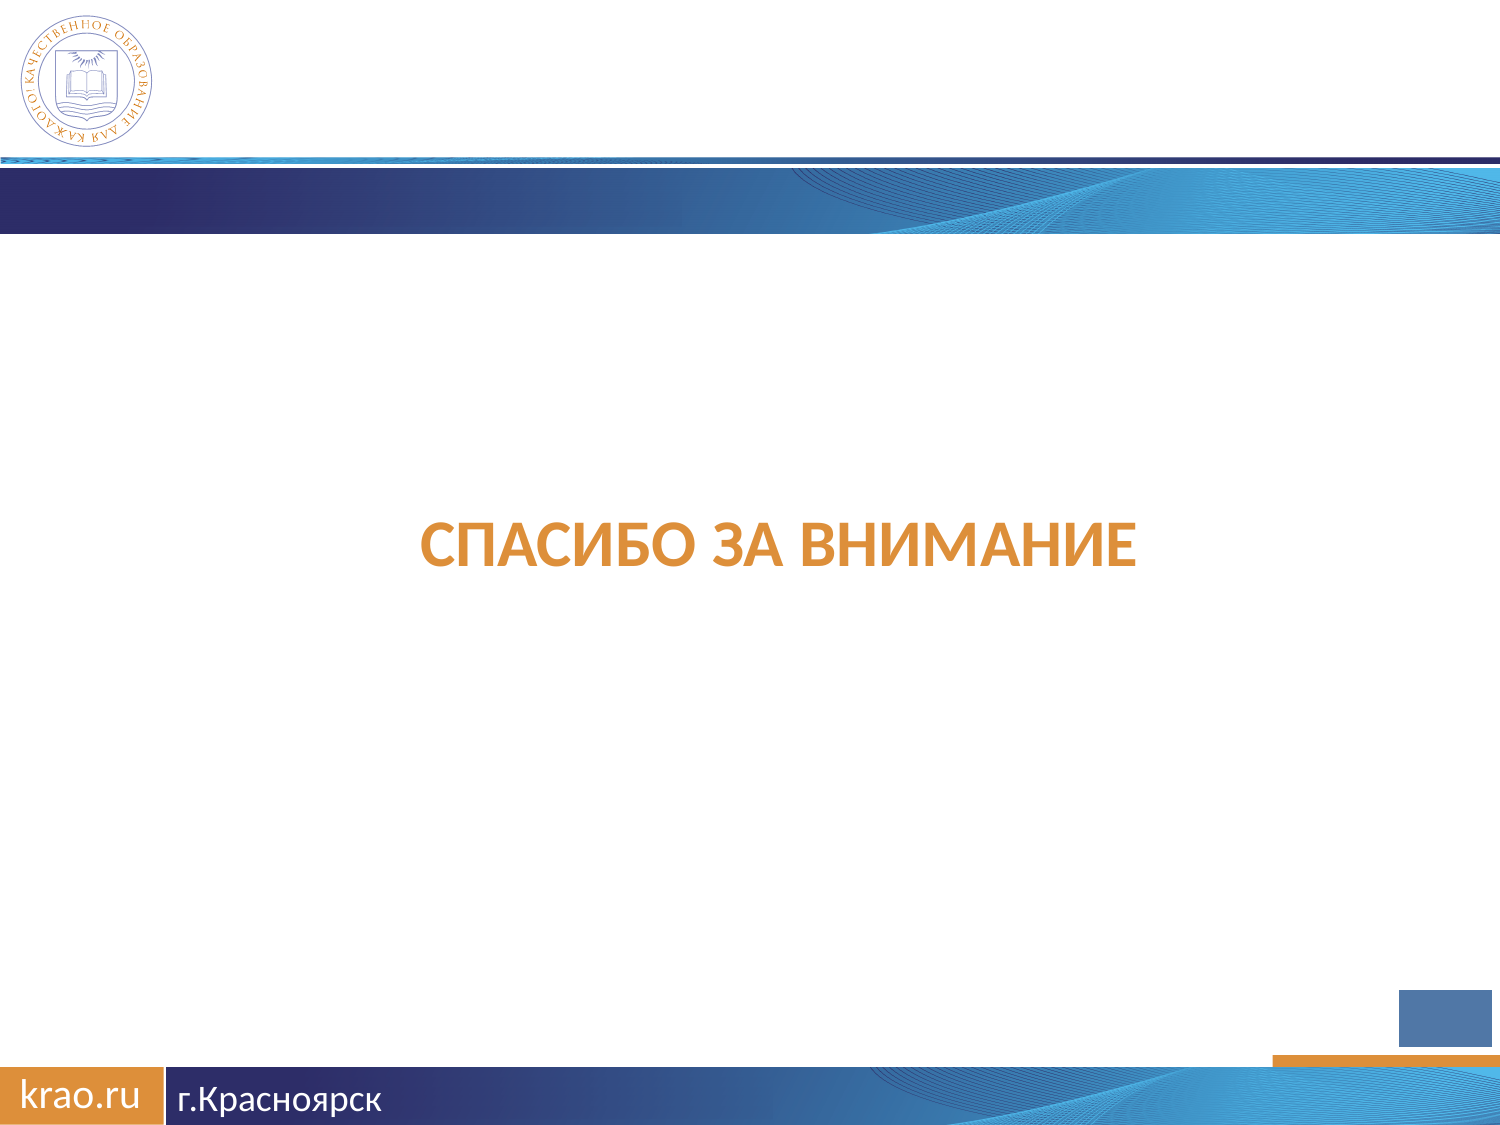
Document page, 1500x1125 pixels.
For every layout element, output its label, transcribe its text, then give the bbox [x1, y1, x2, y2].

picture [16, 3, 162, 151]
picture [0, 167, 1500, 235]
picture [166, 1067, 1500, 1125]
text_box СПАСИБО ЗА ВНИМАНИЕ [146, 468, 1413, 611]
text_box [1399, 989, 1492, 1047]
picture [0, 157, 1500, 164]
